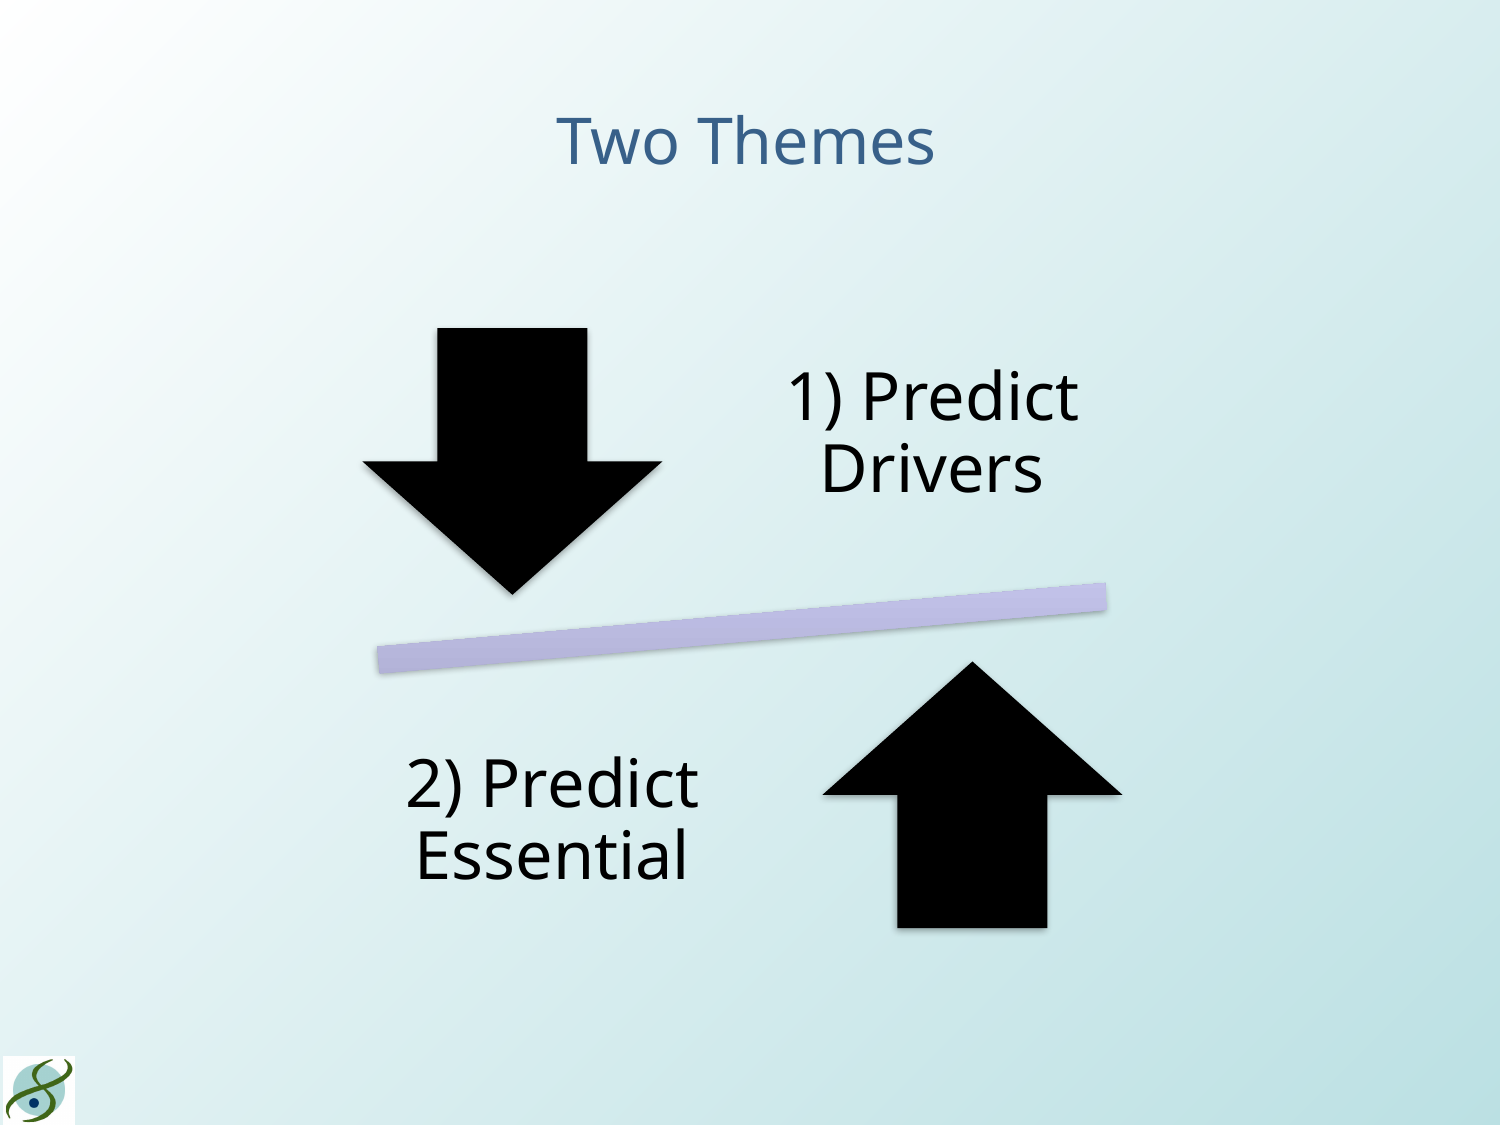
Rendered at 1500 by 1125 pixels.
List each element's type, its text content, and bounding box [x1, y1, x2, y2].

picture [3, 1056, 75, 1125]
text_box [242, 294, 1243, 962]
title Two Themes [74, 14, 1426, 263]
